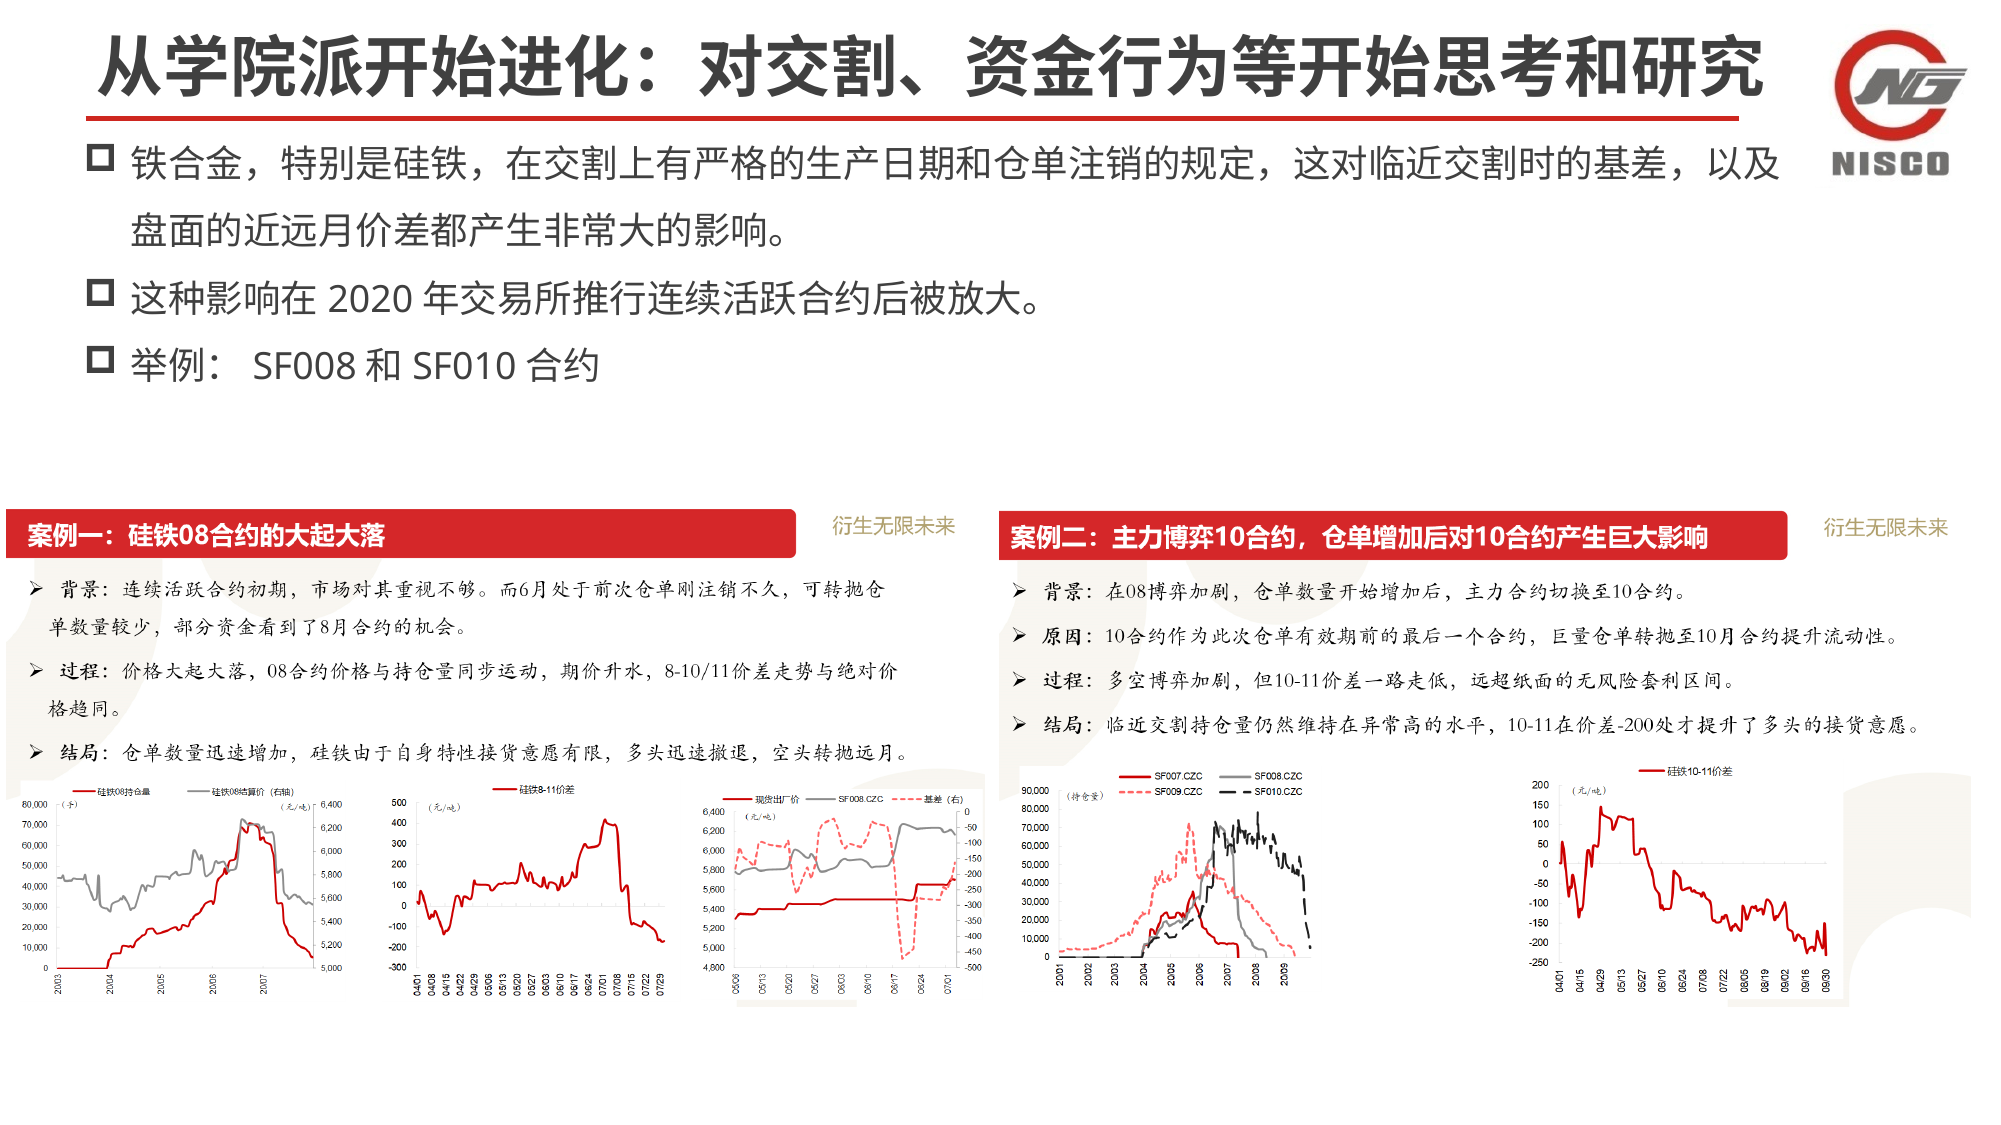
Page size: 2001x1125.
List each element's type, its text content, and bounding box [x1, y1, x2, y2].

text_box 铁合金，特别是硅铁，在交割上有严格的生产日期和仓单注销的规定，这对临近交割时的基差，以及盘面的近远月价差都产生非常大的影响。 这种影响在2020年交易所推行连续活跃合约后被放大。 举例：SF008和SF010合约 [69, 109, 1814, 462]
picture [1815, 24, 1978, 188]
text_box 从学院派开始进化：对交割、资金行为等开始思考和研究 [82, 17, 1783, 88]
picture [999, 509, 1971, 1008]
picture [6, 509, 985, 1007]
